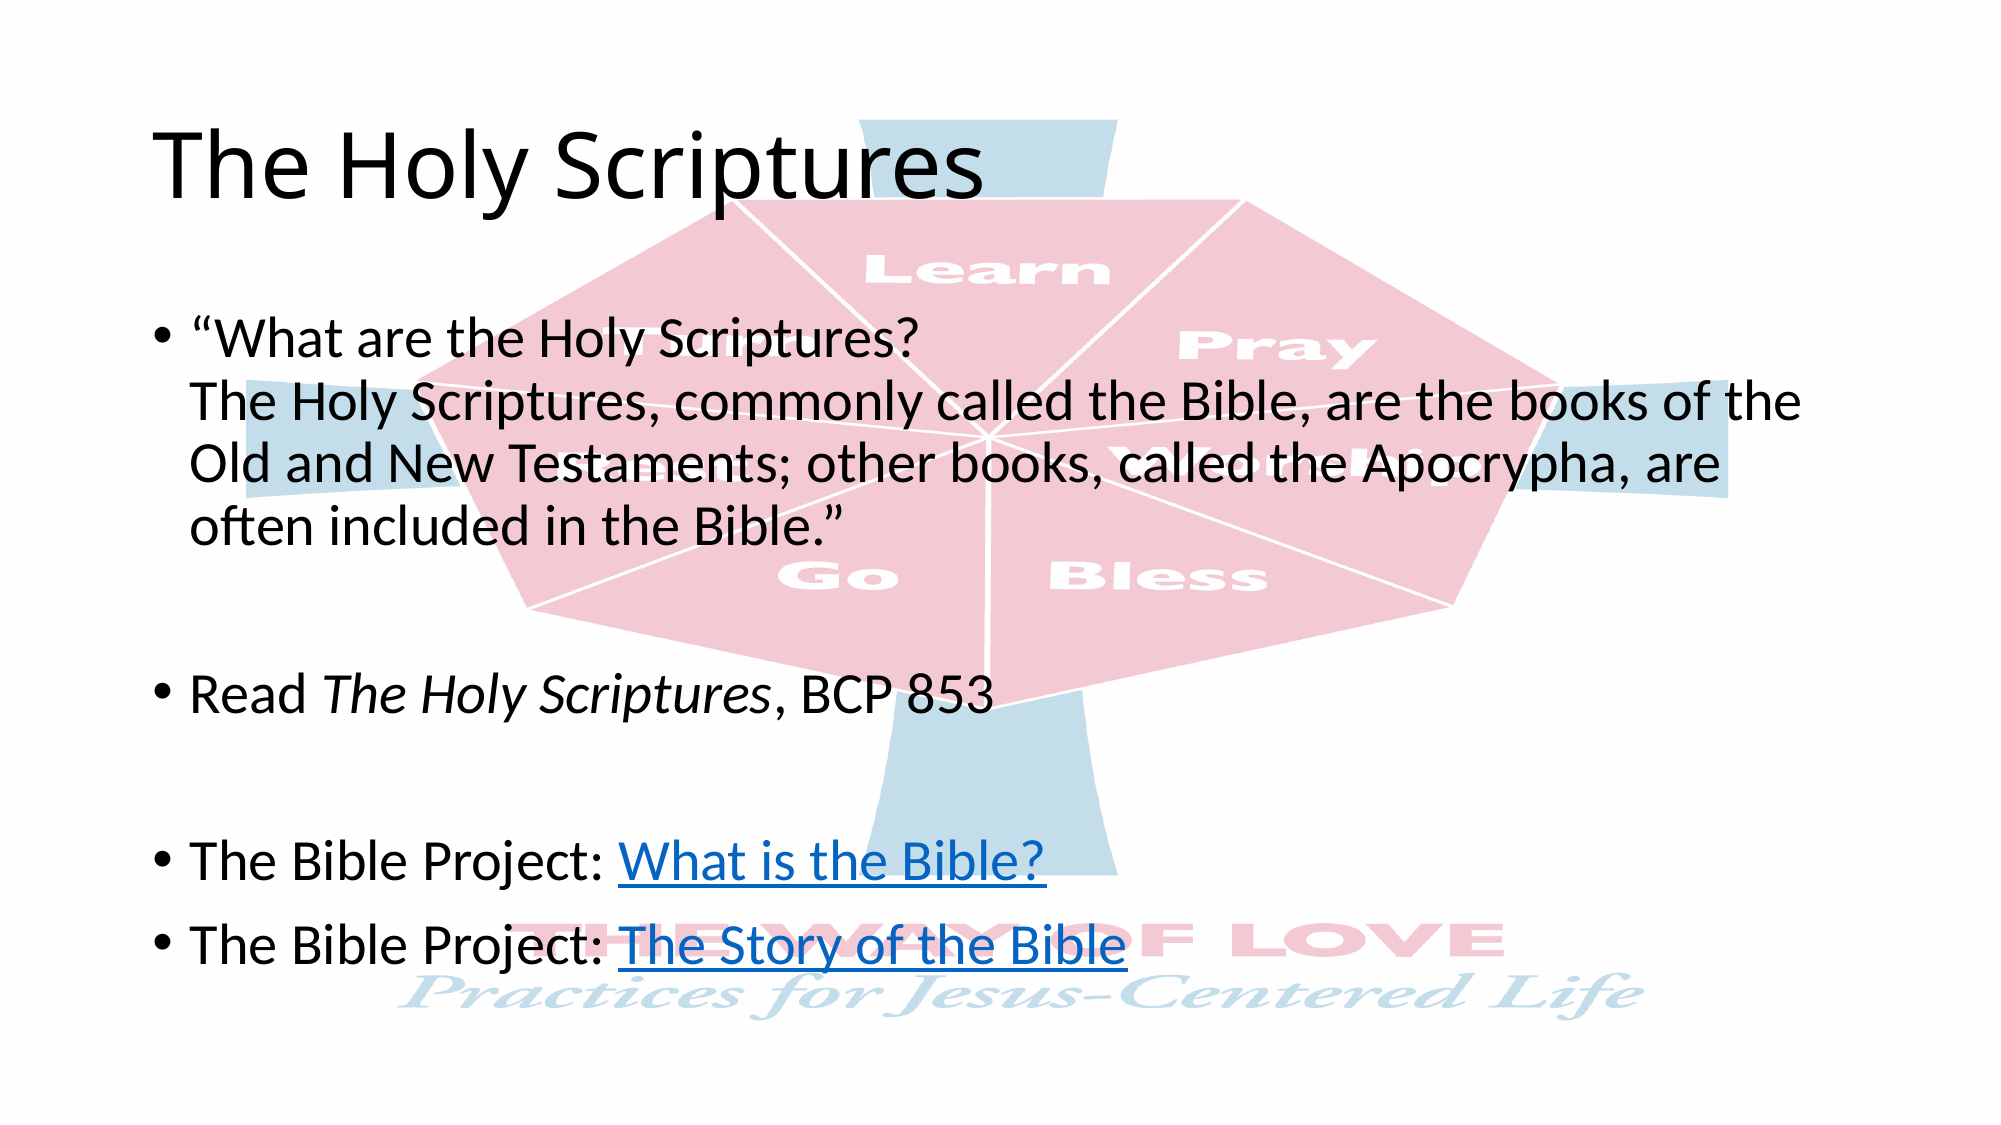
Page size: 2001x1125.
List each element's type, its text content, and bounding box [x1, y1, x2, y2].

list “What are the Holy Scriptures? The Holy Scriptures, commonly called the Bible, are the books of the Old and New Testaments; other books, called the Apocrypha, are often included in the Bible.” Read The Holy Scriptures, BCP 853 The Bible Project: What is the Bible? The Bible Project: The Story of the Bible [137, 299, 1863, 1014]
title The Holy Scriptures [137, 59, 1863, 278]
